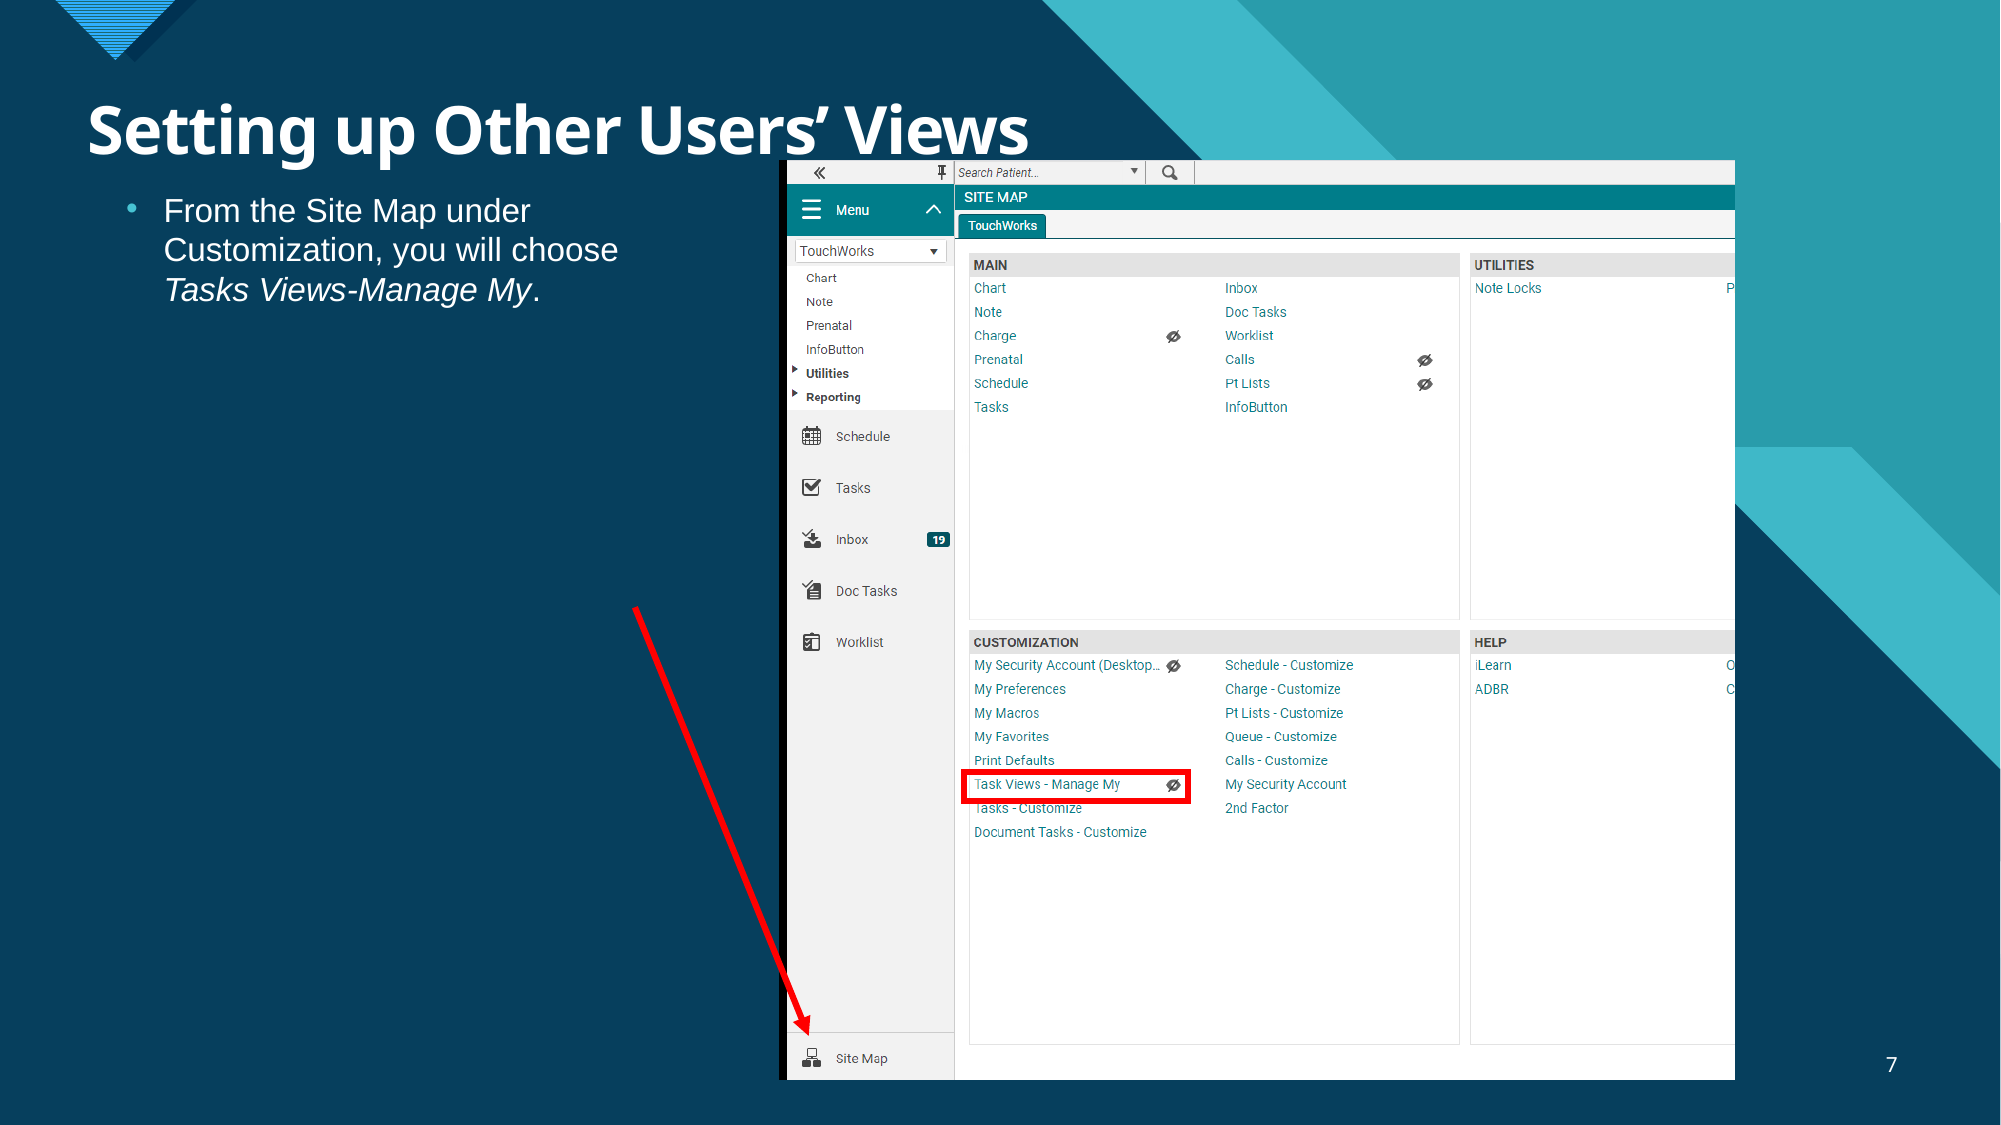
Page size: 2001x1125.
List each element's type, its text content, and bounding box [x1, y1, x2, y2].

title Setting up Other Users’ Views [72, 89, 1913, 177]
slide_number 7 [1845, 1035, 1913, 1096]
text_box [634, 607, 809, 1036]
picture [780, 160, 1736, 1079]
list From the Site Map under Customization, you will choose Tasks Views-Manage My. [110, 181, 713, 507]
